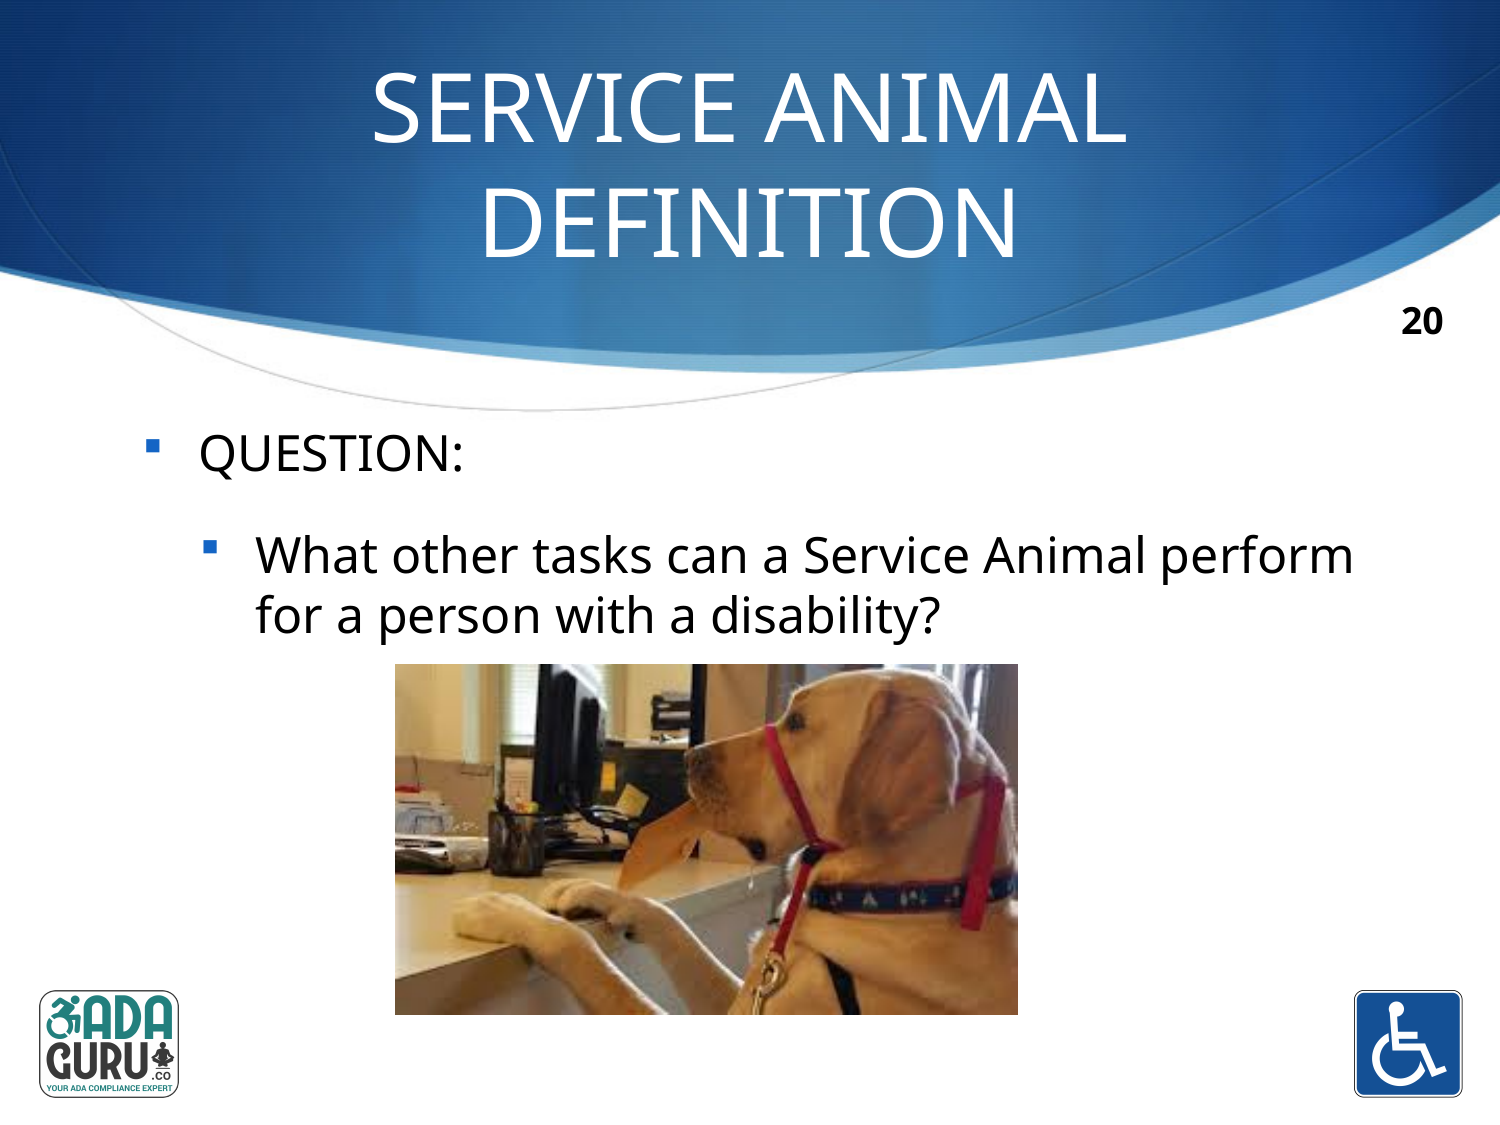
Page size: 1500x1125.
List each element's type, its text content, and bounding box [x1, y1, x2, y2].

text_box 20 [1385, 289, 1487, 350]
list QUESTION: What other tasks can a Service Animal perform for a person with a disability? [127, 413, 1425, 1038]
title Service Animal Definition [75, 74, 1425, 250]
picture [0, 0, 1500, 1125]
